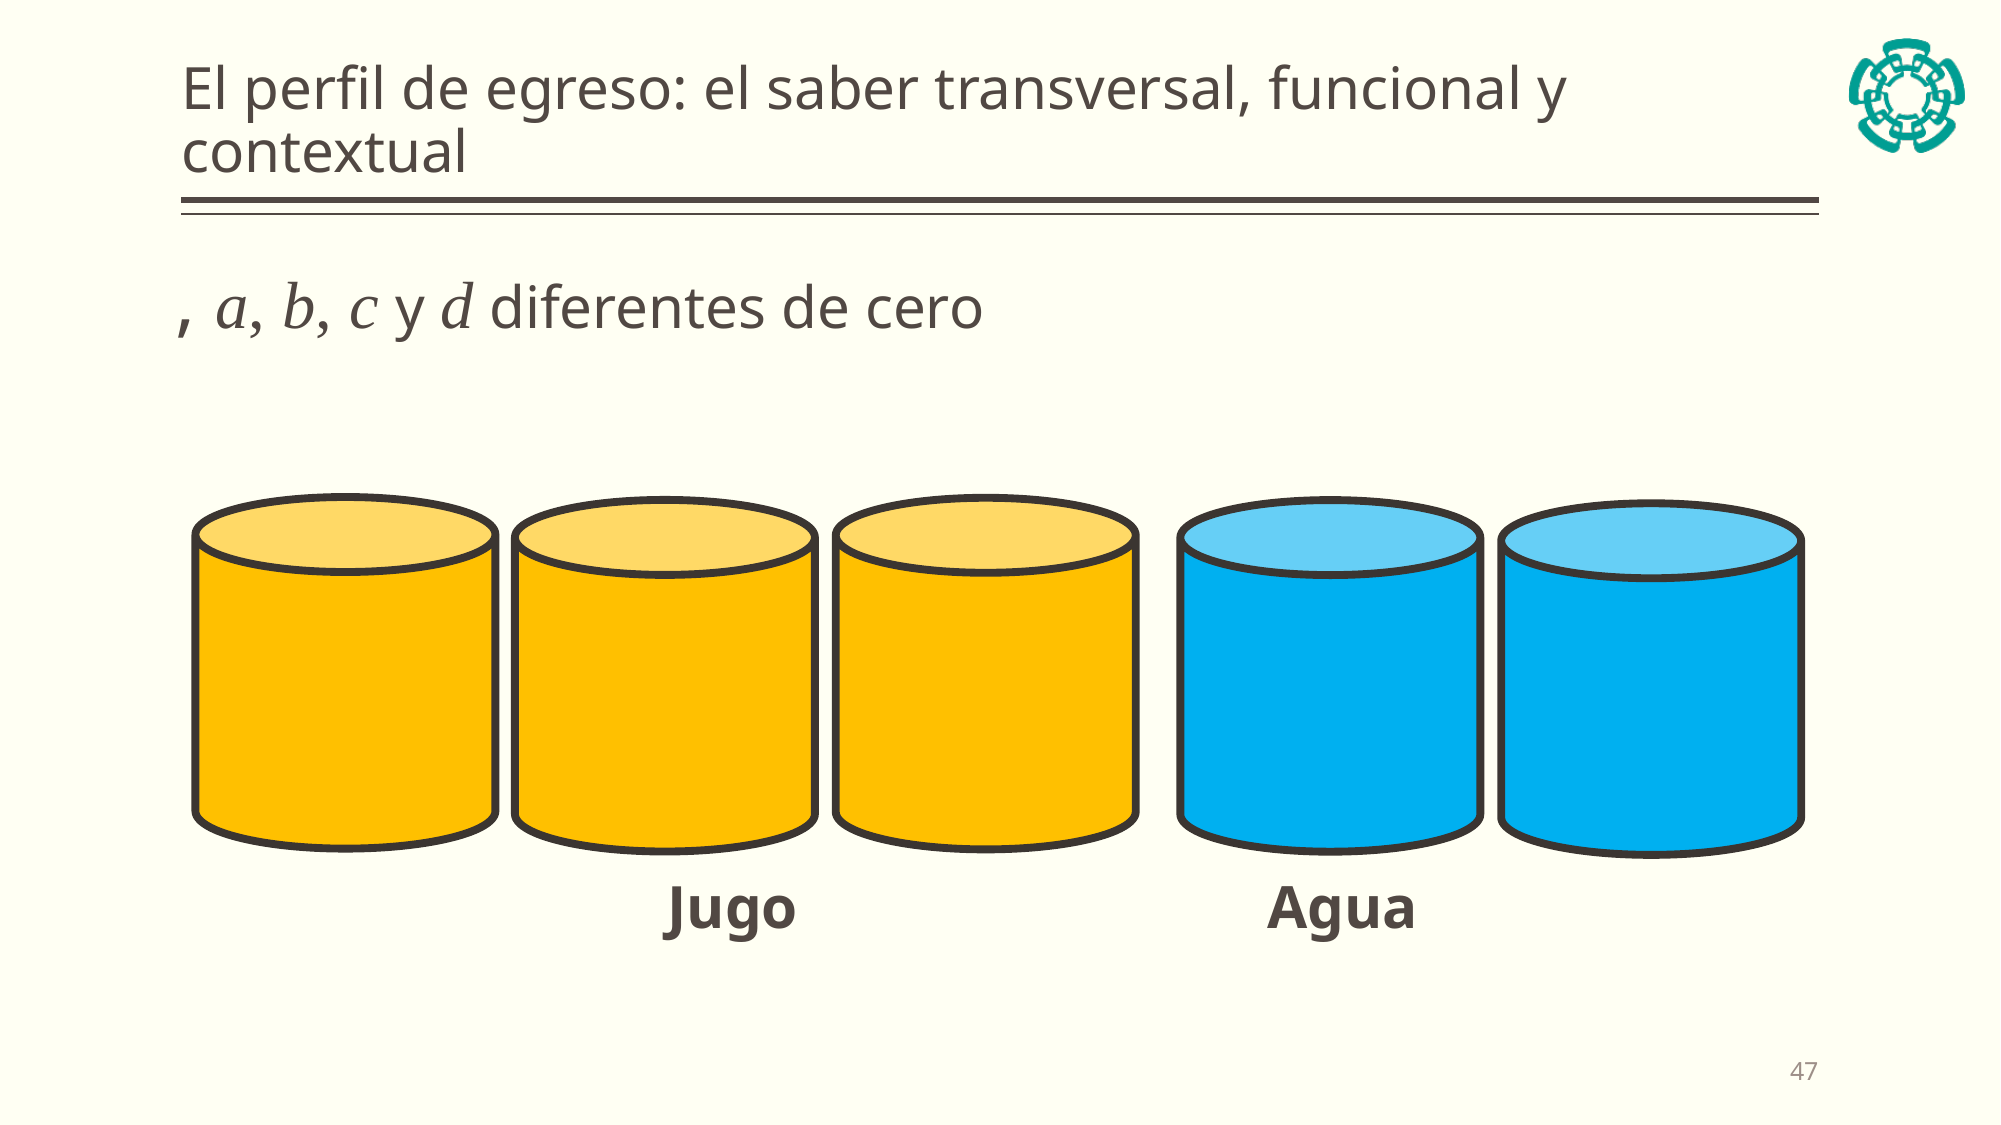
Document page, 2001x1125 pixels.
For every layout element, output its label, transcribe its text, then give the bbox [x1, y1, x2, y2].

text_box [191, 493, 500, 853]
text_box [1176, 496, 1485, 856]
text_box Jugo Agua [652, 862, 1802, 948]
text_box [1497, 499, 1806, 859]
title El perfil de egreso: el saber transversal, funcional y contextual [181, 12, 1819, 193]
slide_number 47 [1518, 1042, 1819, 1103]
picture [1848, 38, 1965, 153]
text_box [831, 493, 1140, 854]
text_box [510, 495, 819, 856]
